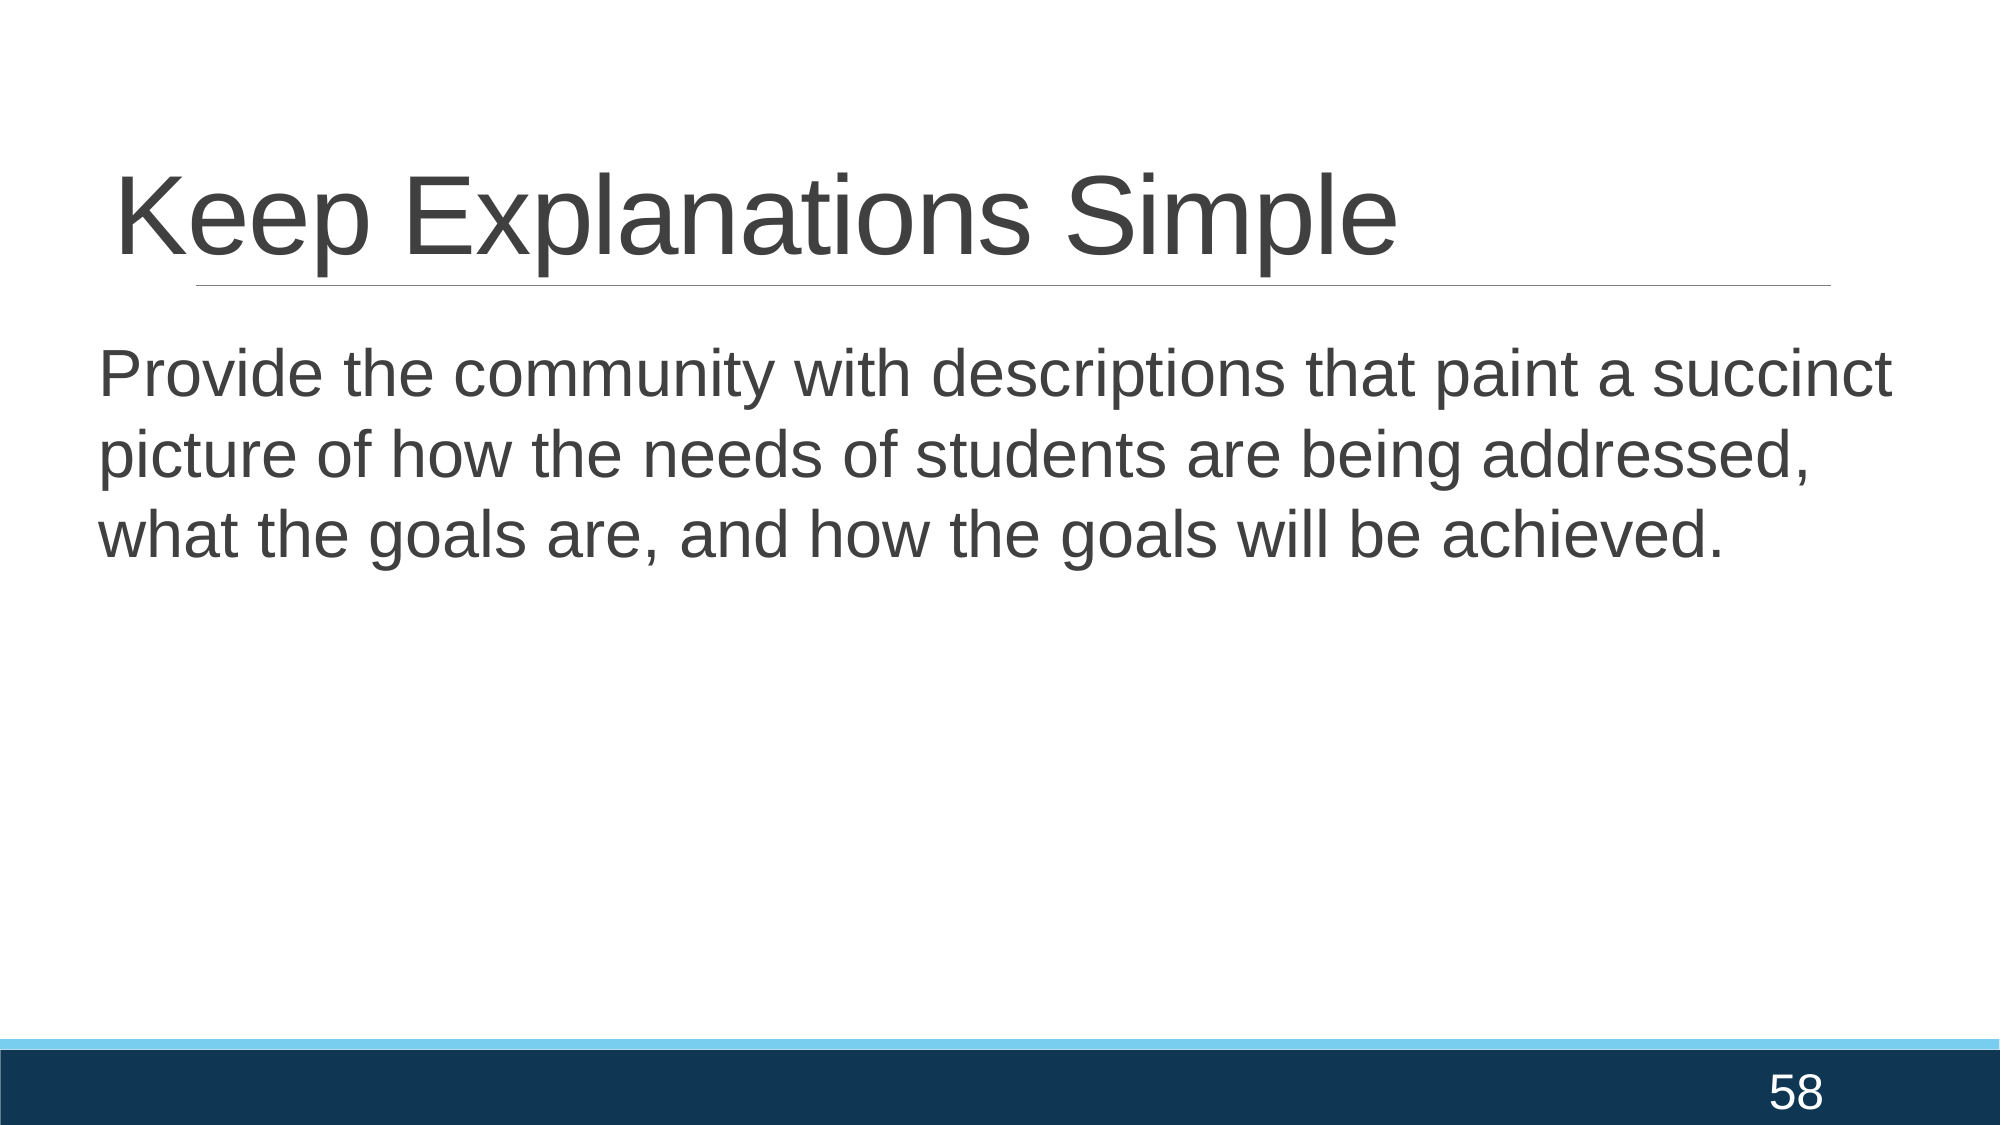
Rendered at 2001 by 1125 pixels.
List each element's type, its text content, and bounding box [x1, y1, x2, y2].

title Keep Explanations Simple [98, 47, 1909, 285]
slide_number 58 [1624, 1059, 1840, 1120]
list Provide the community with descriptions that paint a succinct picture of how the needs of students are being addressed, what the goals are, and how the goals will be achieved. [98, 322, 1909, 1022]
